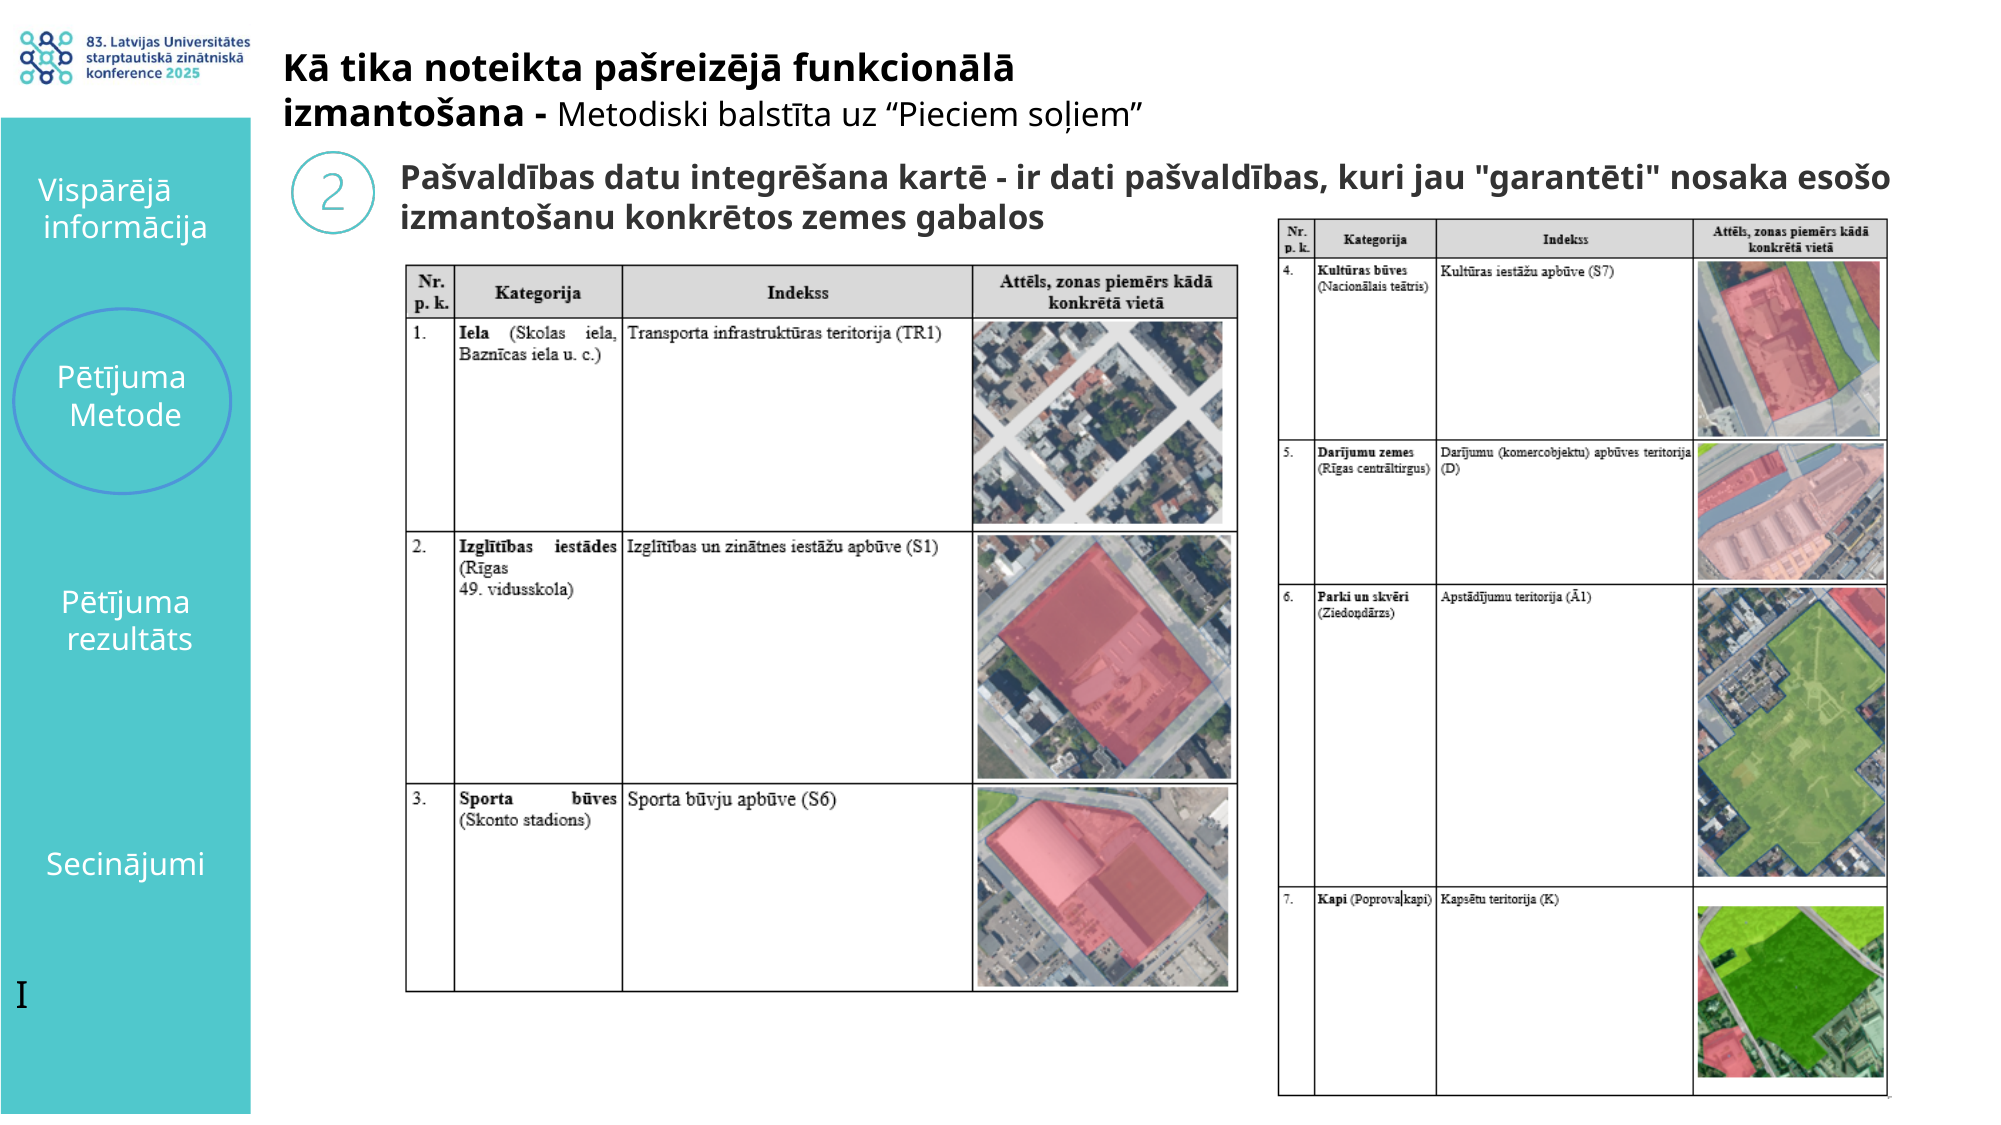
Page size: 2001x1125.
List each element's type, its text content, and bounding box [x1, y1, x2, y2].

text_box Vispārējā informācija Pētījuma Metode Pētījuma rezultāts Secinājumi I [0, 117, 251, 1114]
picture [13, 24, 252, 91]
picture [397, 260, 1244, 1001]
text_box Pašvaldības datu integrēšana kartē - ir dati pašvaldības, kuri jau "garantēti" nosaka esošo izmantošanu konkrētos zemes gabalos [386, 148, 1917, 244]
text_box [12, 307, 233, 496]
picture [1273, 212, 1893, 1100]
picture [280, 139, 386, 246]
text_box Kā tika noteikta pašreizējā funkcionālā izmantošana - Metodiski balstīta uz “Pieciem soļiem” [267, 36, 1257, 186]
